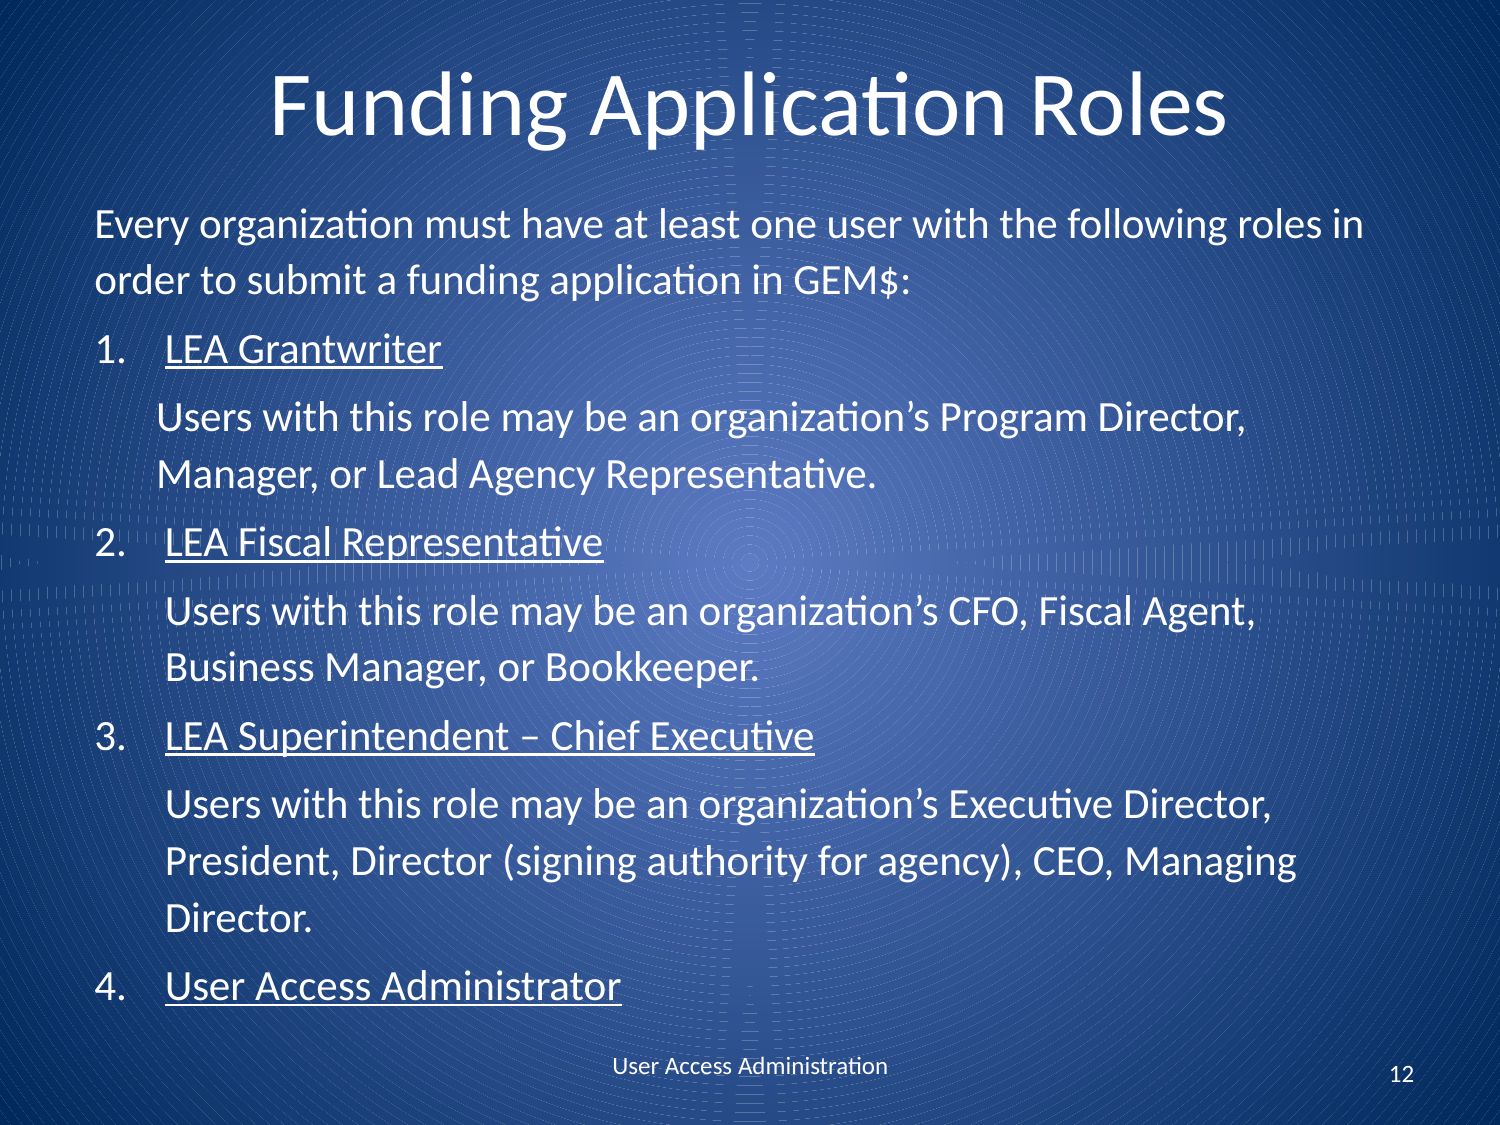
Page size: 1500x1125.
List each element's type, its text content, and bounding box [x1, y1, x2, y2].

slide_number 12 [1079, 1042, 1430, 1103]
title Funding Application Roles [75, 15, 1425, 183]
list Every organization must have at least one user with the following roles in order to submit a funding application in GEM$: LEA Grantwriter Users with this role may be an organization’s Program Director, Manager, or Lead Agency Representative. LEA Fiscal Representative Users with this role may be an organization’s CFO, Fiscal Agent, Business Manager, or Bookkeeper. LEA Superintendent – Chief Executive Users with this role may be an organization’s Executive Director, President, Director (signing authority for agency), CEO, Managing Director. User Access Administrator [79, 182, 1430, 1025]
text_box User Access Administration [512, 1042, 989, 1103]
